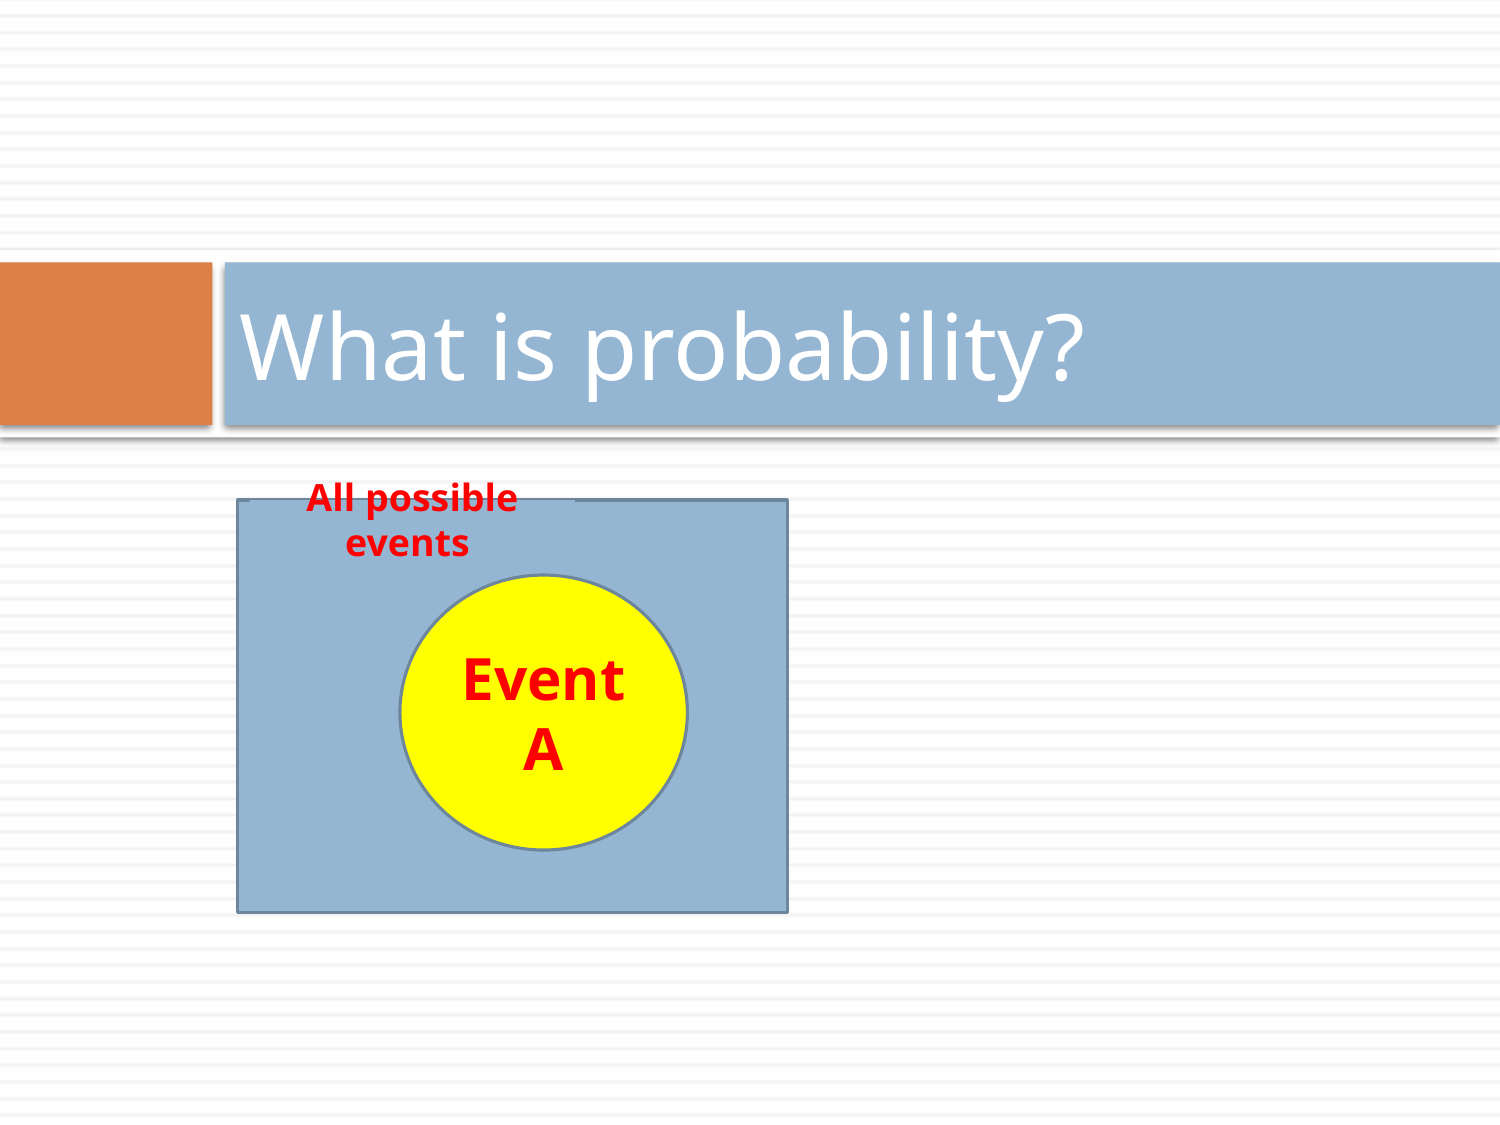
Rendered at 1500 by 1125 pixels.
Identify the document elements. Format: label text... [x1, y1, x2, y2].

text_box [237, 499, 788, 913]
title What is probability? [225, 262, 1475, 425]
